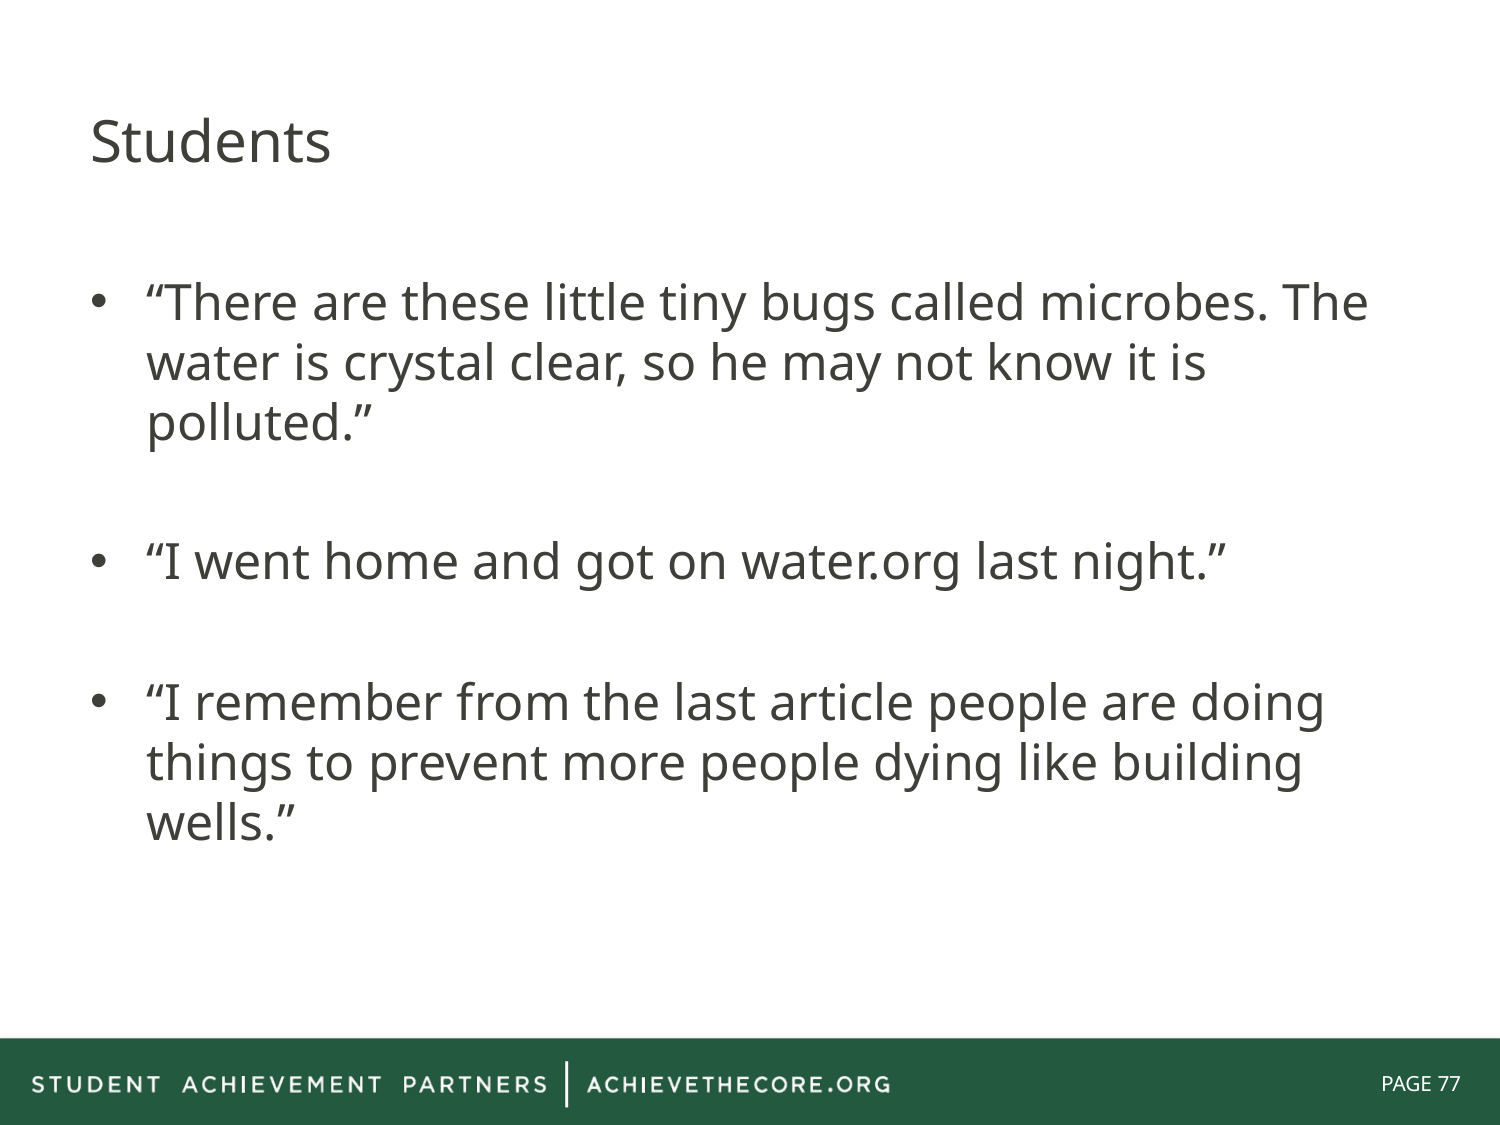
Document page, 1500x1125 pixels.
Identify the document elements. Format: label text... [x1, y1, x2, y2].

list “There are these little tiny bugs called microbes. The water is crystal clear, so he may not know it is polluted.” “I went home and got on water.org last night.” “I remember from the last article people are doing things to prevent more people dying like building wells.” [75, 262, 1425, 1005]
title Students [75, 45, 1425, 233]
